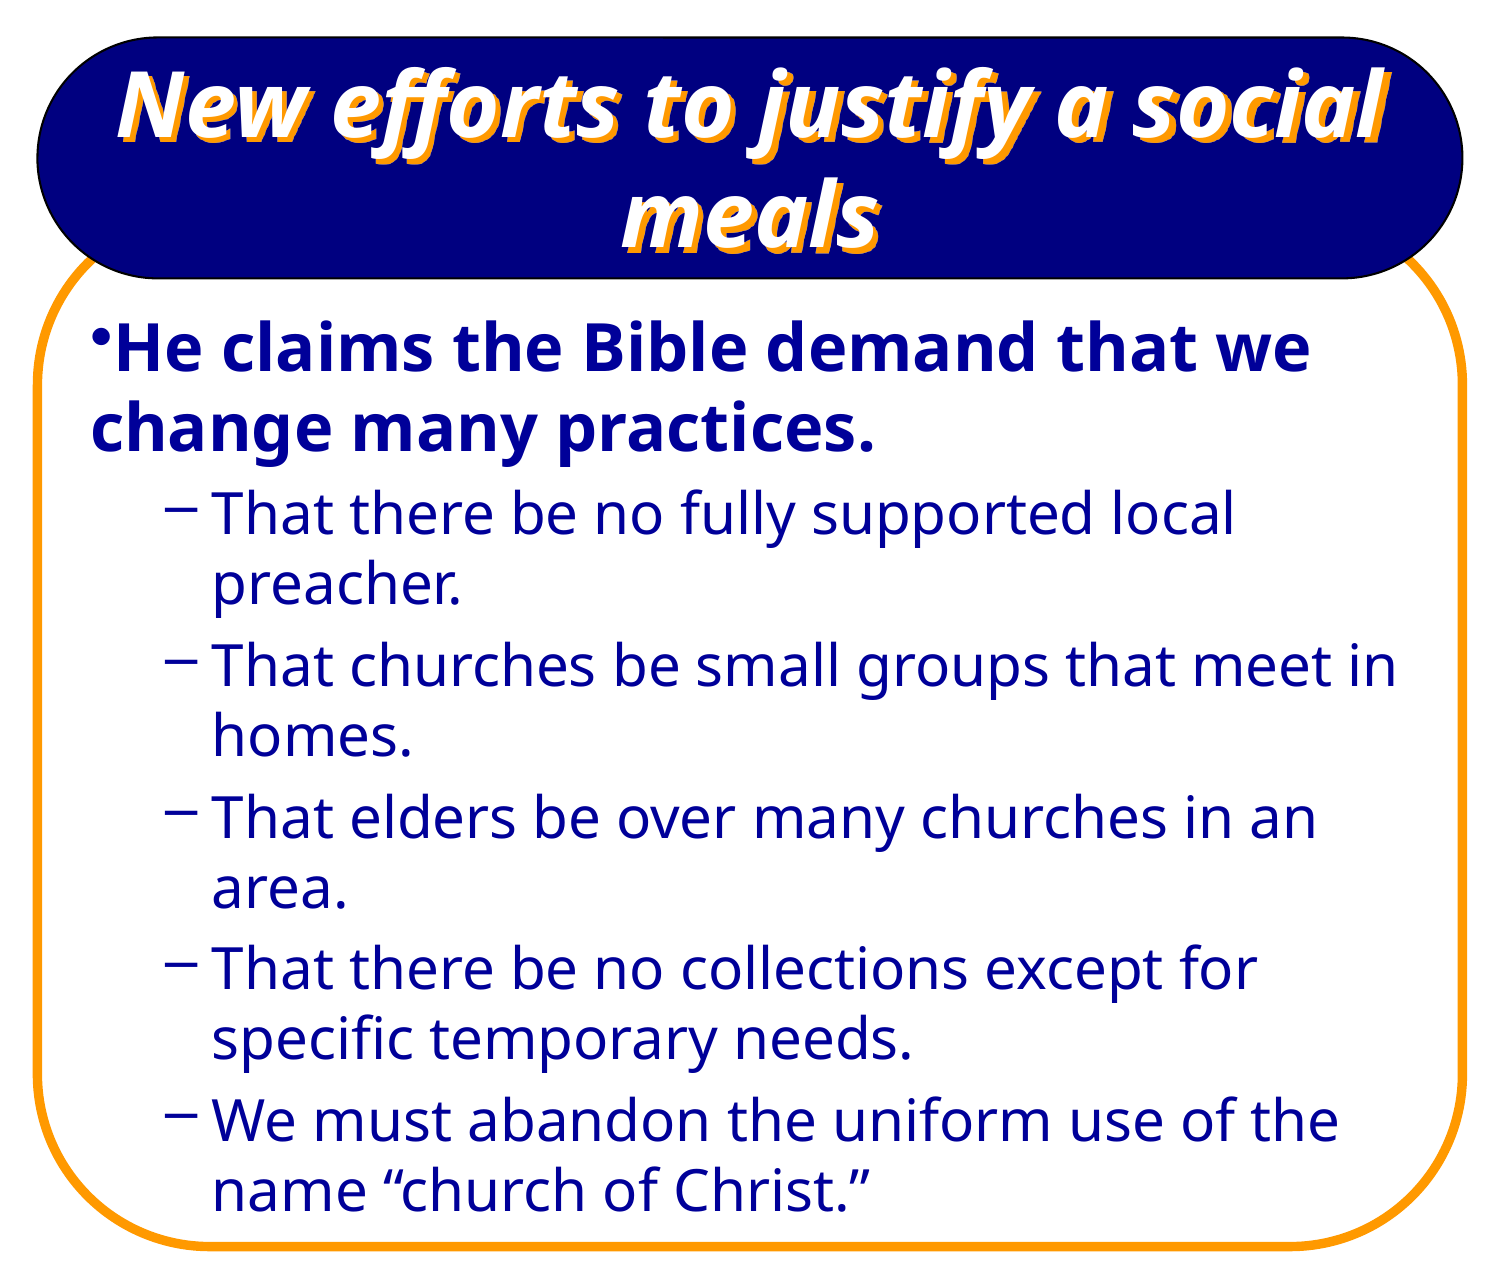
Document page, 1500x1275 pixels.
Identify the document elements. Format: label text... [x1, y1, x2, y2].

list He claims the Bible demand that we change many practices. That there be no fully supported local preacher. That churches be small groups that meet in homes. That elders be over many churches in an area. That there be no collections except for specific temporary needs. We must abandon the uniform use of the name “church of Christ.” [75, 297, 1425, 1238]
title New efforts to justify a social meals [75, 37, 1425, 275]
